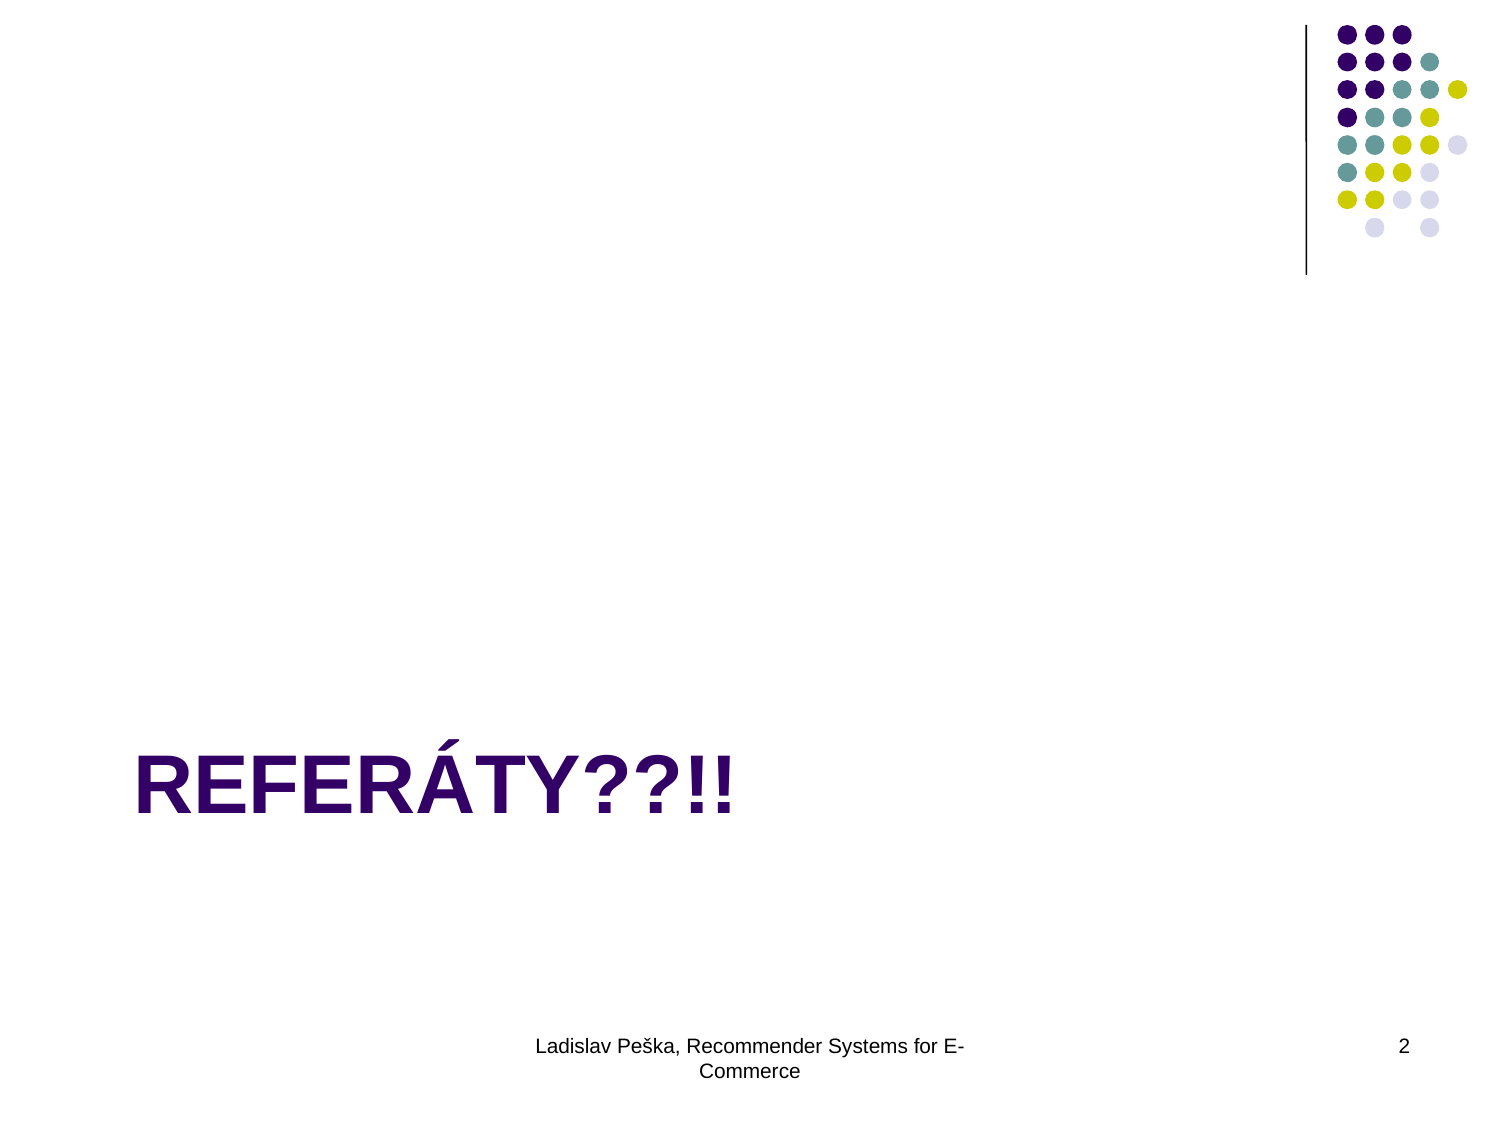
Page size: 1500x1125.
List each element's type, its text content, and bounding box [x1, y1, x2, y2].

footer Ladislav Peška, Recommender Systems for E-Commerce [512, 1024, 988, 1101]
slide_number 2 [1074, 1024, 1426, 1101]
title REFERÁTY??!! [118, 722, 1394, 947]
